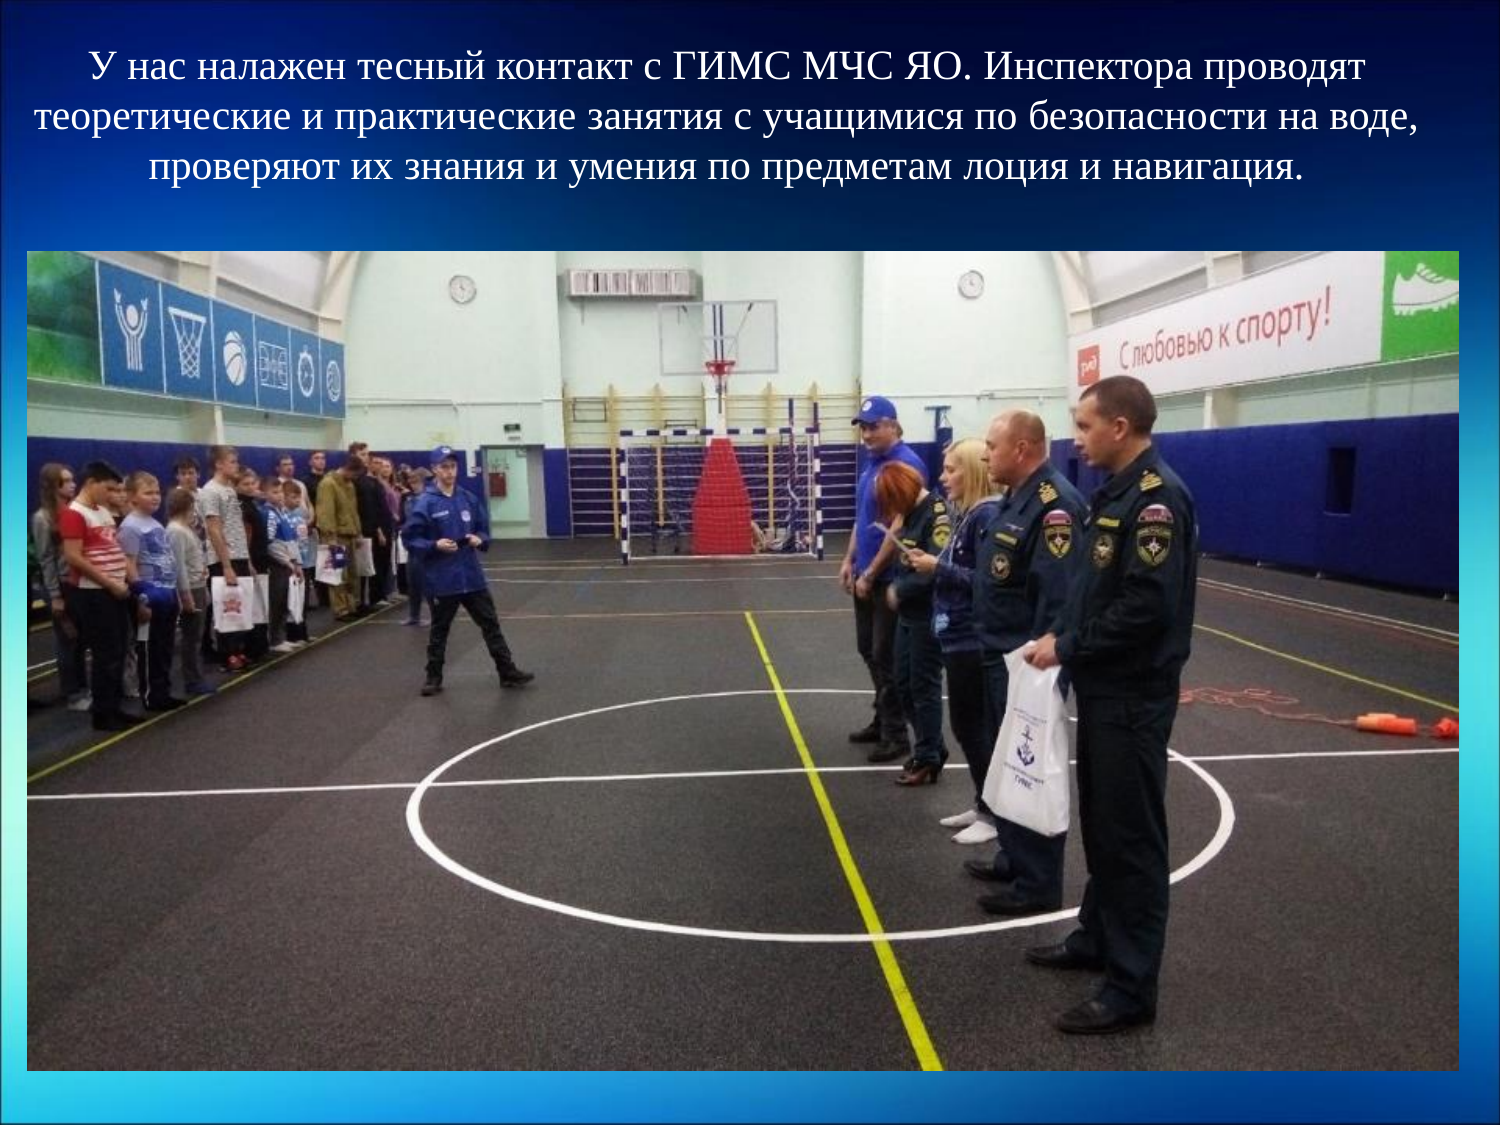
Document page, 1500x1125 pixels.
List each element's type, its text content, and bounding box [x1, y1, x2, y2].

text_box У нас налажен тесный контакт с ГИМС МЧС ЯО. Инспектора проводят теоретические и практические занятия с учащимися по безопасности на воде, проверяют их знания и умения по предметам лоция и навигация. [0, 30, 1454, 196]
picture [0, 0, 1500, 1125]
